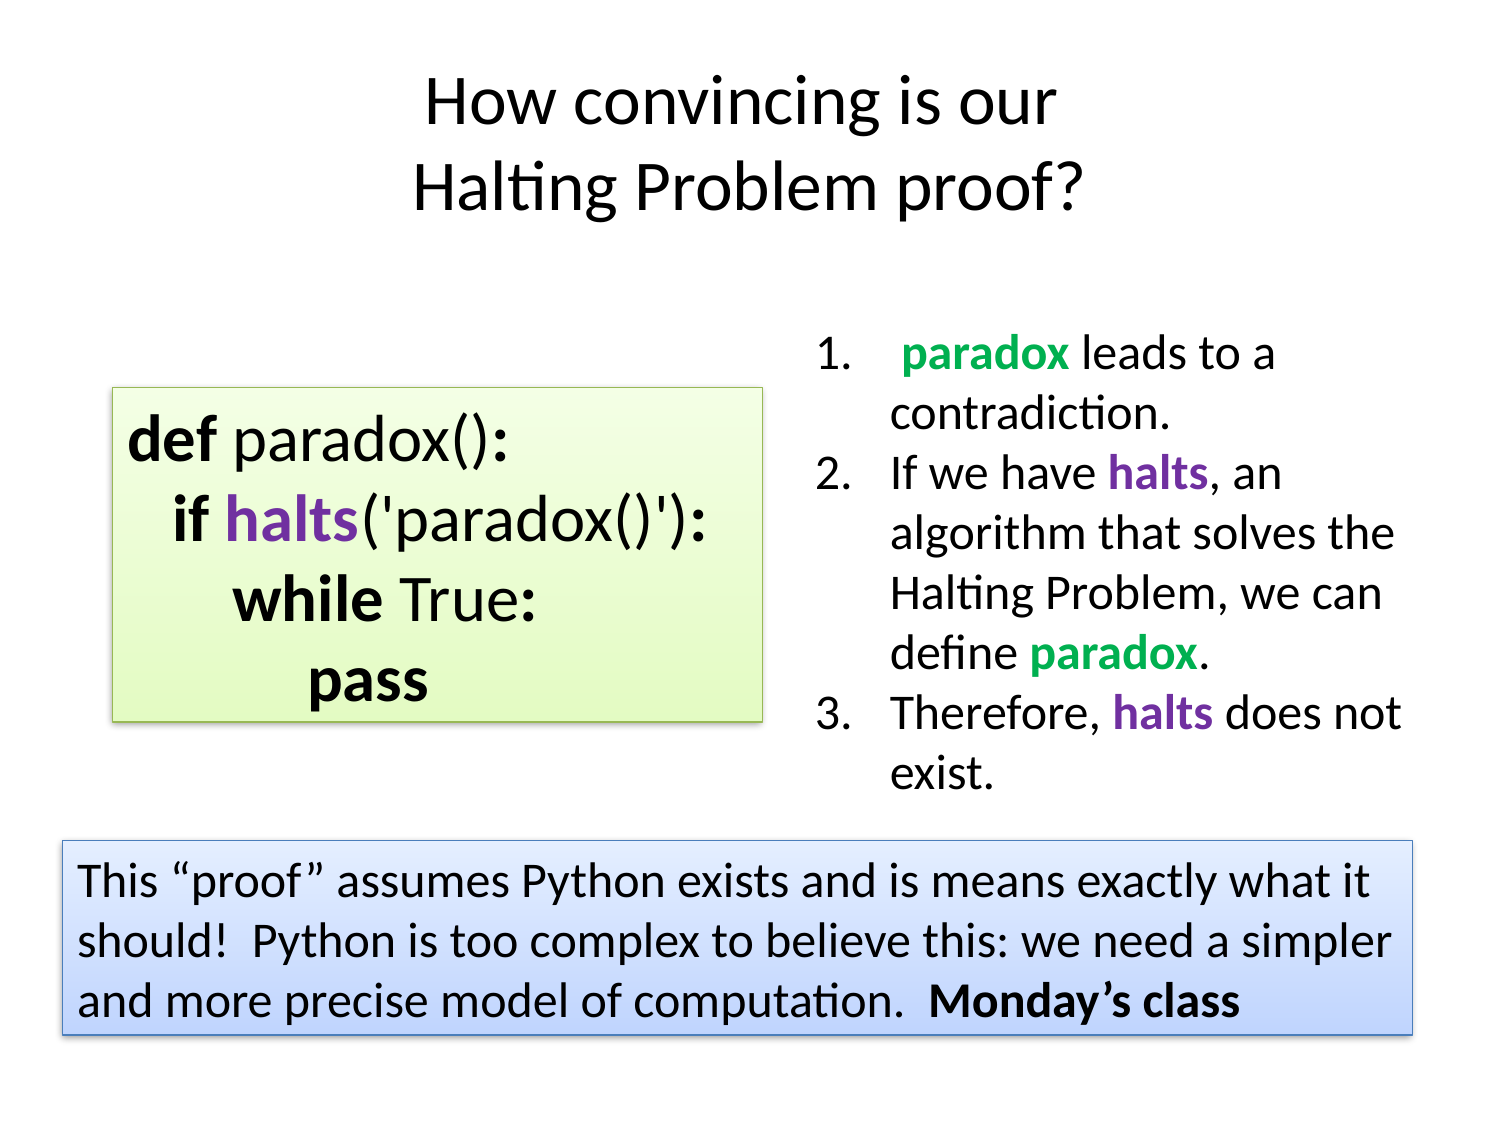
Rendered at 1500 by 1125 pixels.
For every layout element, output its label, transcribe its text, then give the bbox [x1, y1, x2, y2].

title How convincing is our Halting Problem proof? [75, 45, 1425, 233]
text_box def paradox(): if halts('paradox()'): while True: pass [112, 387, 763, 723]
text_box This “proof” assumes Python exists and is means exactly what it should! Python is too complex to believe this: we need a simpler and more precise model of computation. Monday’s class [62, 840, 1413, 1036]
text_box paradox leads to a contradiction. If we have halts, an algorithm that solves the Halting Problem, we can define paradox. Therefore, halts does not exist. [799, 312, 1463, 808]
